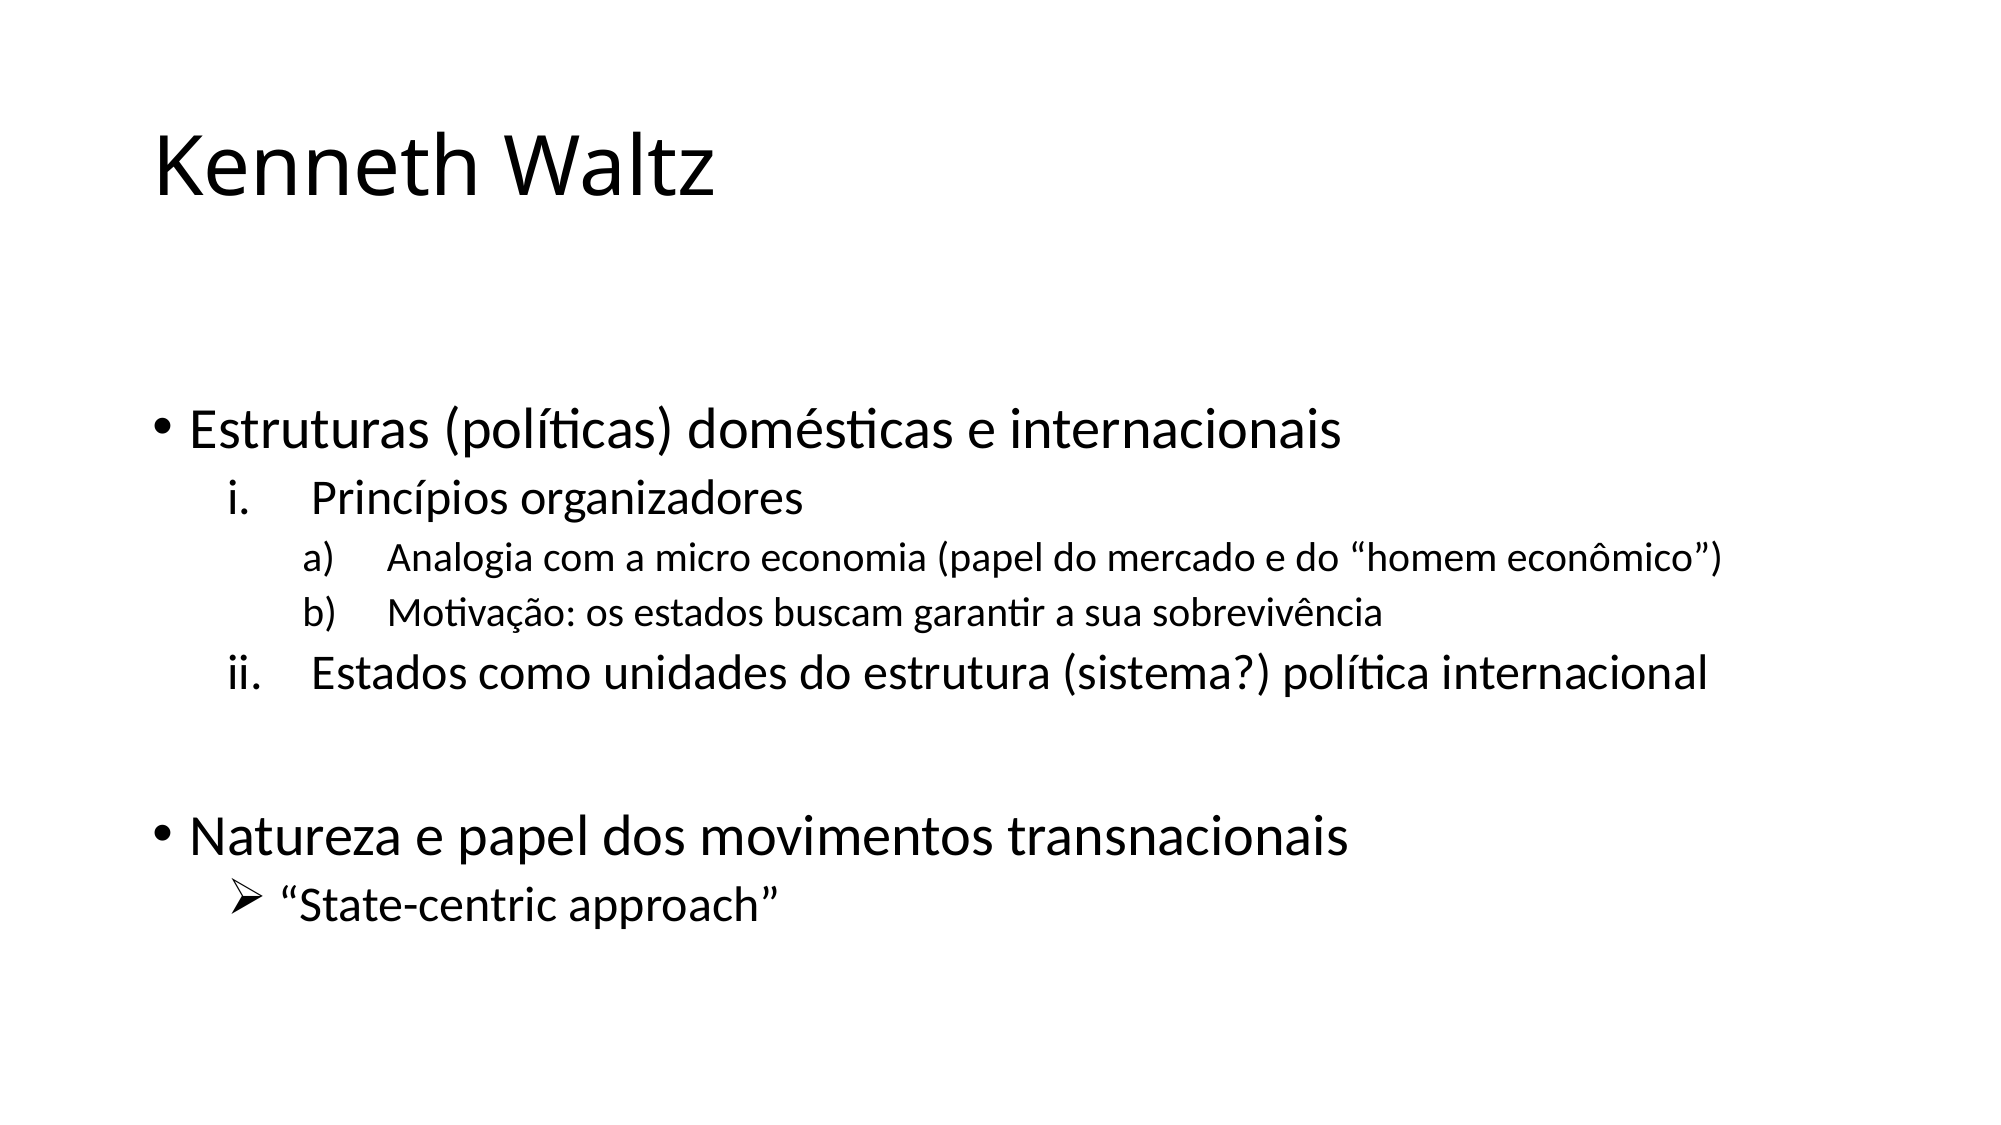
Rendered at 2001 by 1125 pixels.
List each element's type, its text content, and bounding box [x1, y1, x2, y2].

list Estruturas (políticas) domésticas e internacionais Princípios organizadores Analogia com a micro economia (papel do mercado e do “homem econômico”) Motivação: os estados buscam garantir a sua sobrevivência Estados como unidades do estrutura (sistema?) política internacional Natureza e papel dos movimentos transnacionais “State-centric approach” [137, 299, 1863, 1014]
title Kenneth Waltz [137, 59, 1863, 278]
